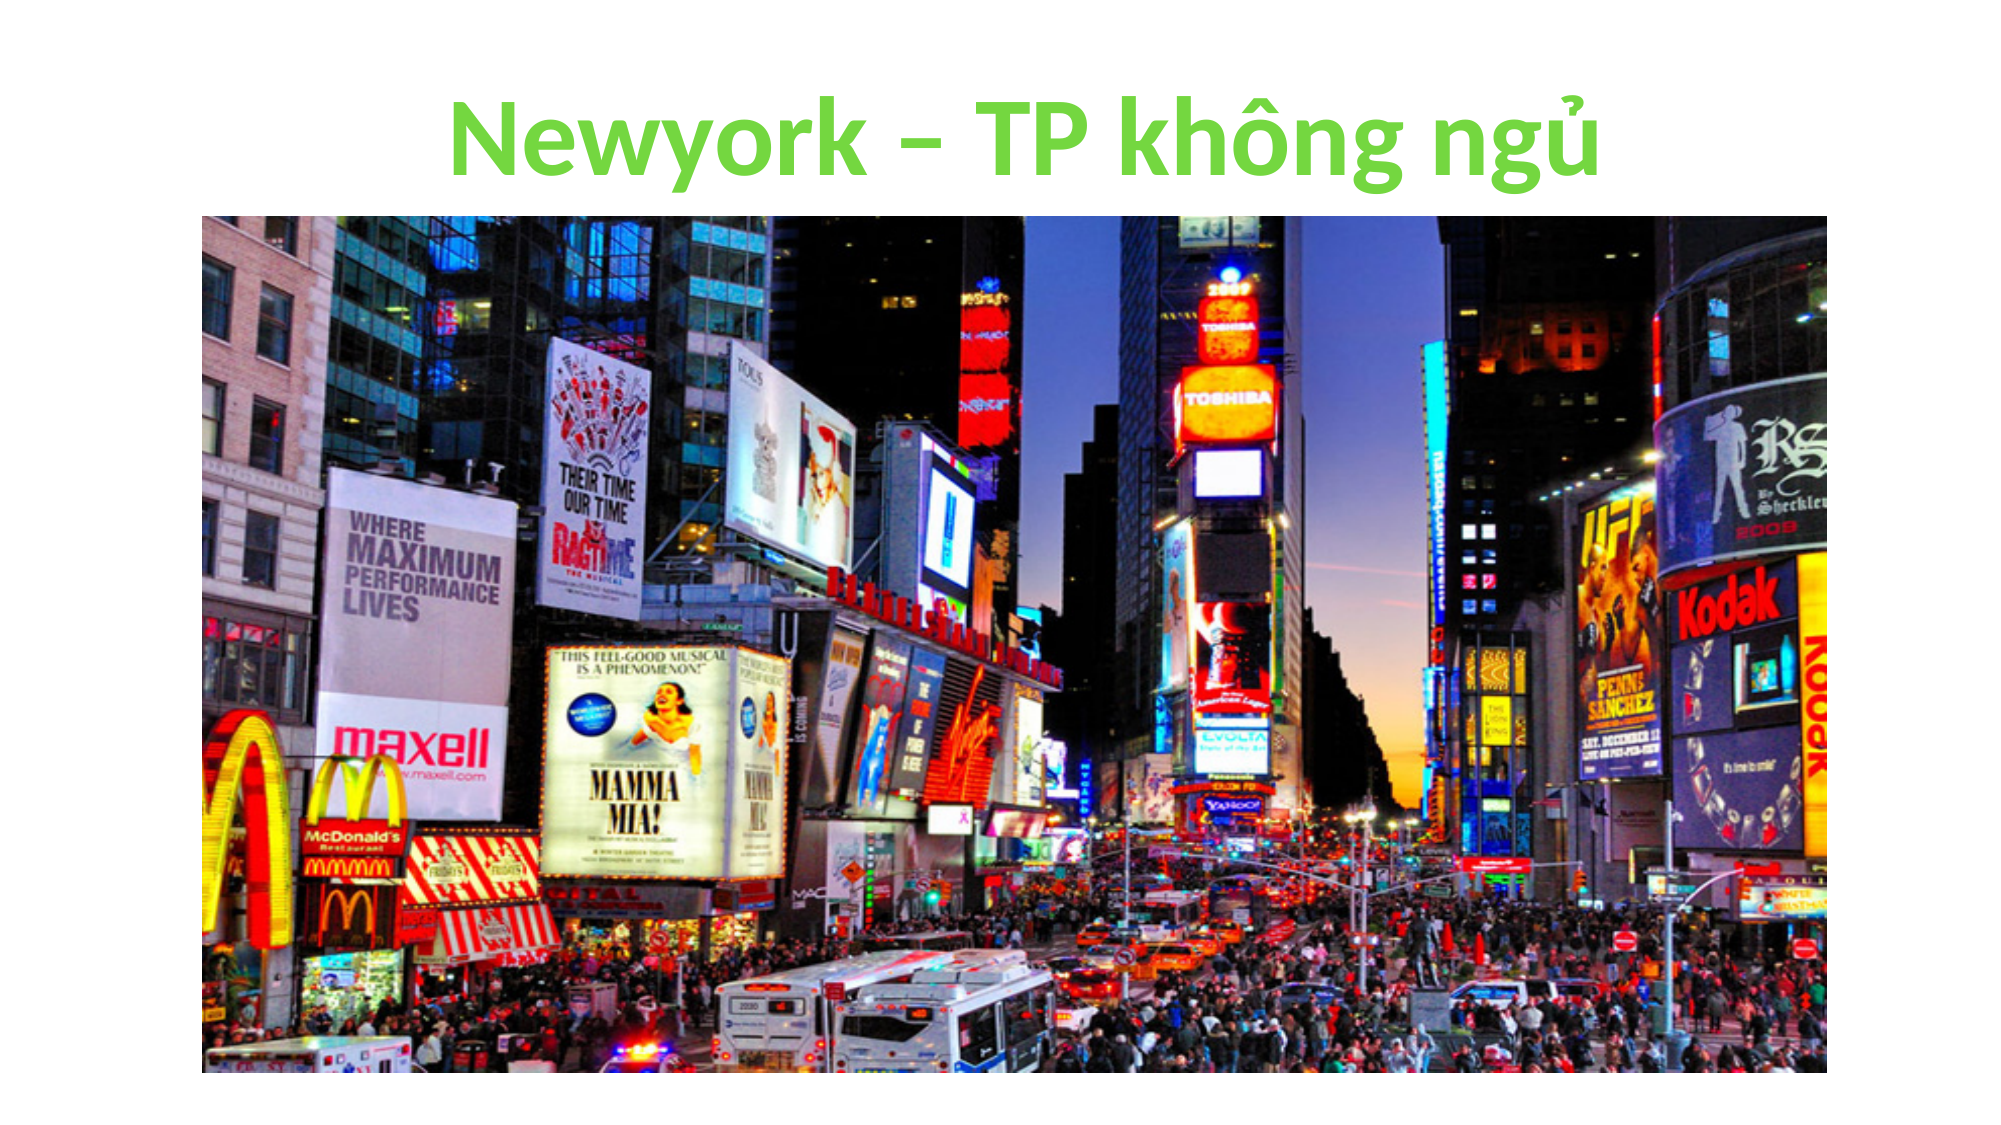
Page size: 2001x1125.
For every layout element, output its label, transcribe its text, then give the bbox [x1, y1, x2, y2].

text_box Newyork – TP không ngủ [432, 55, 1620, 206]
picture [202, 216, 1827, 1073]
